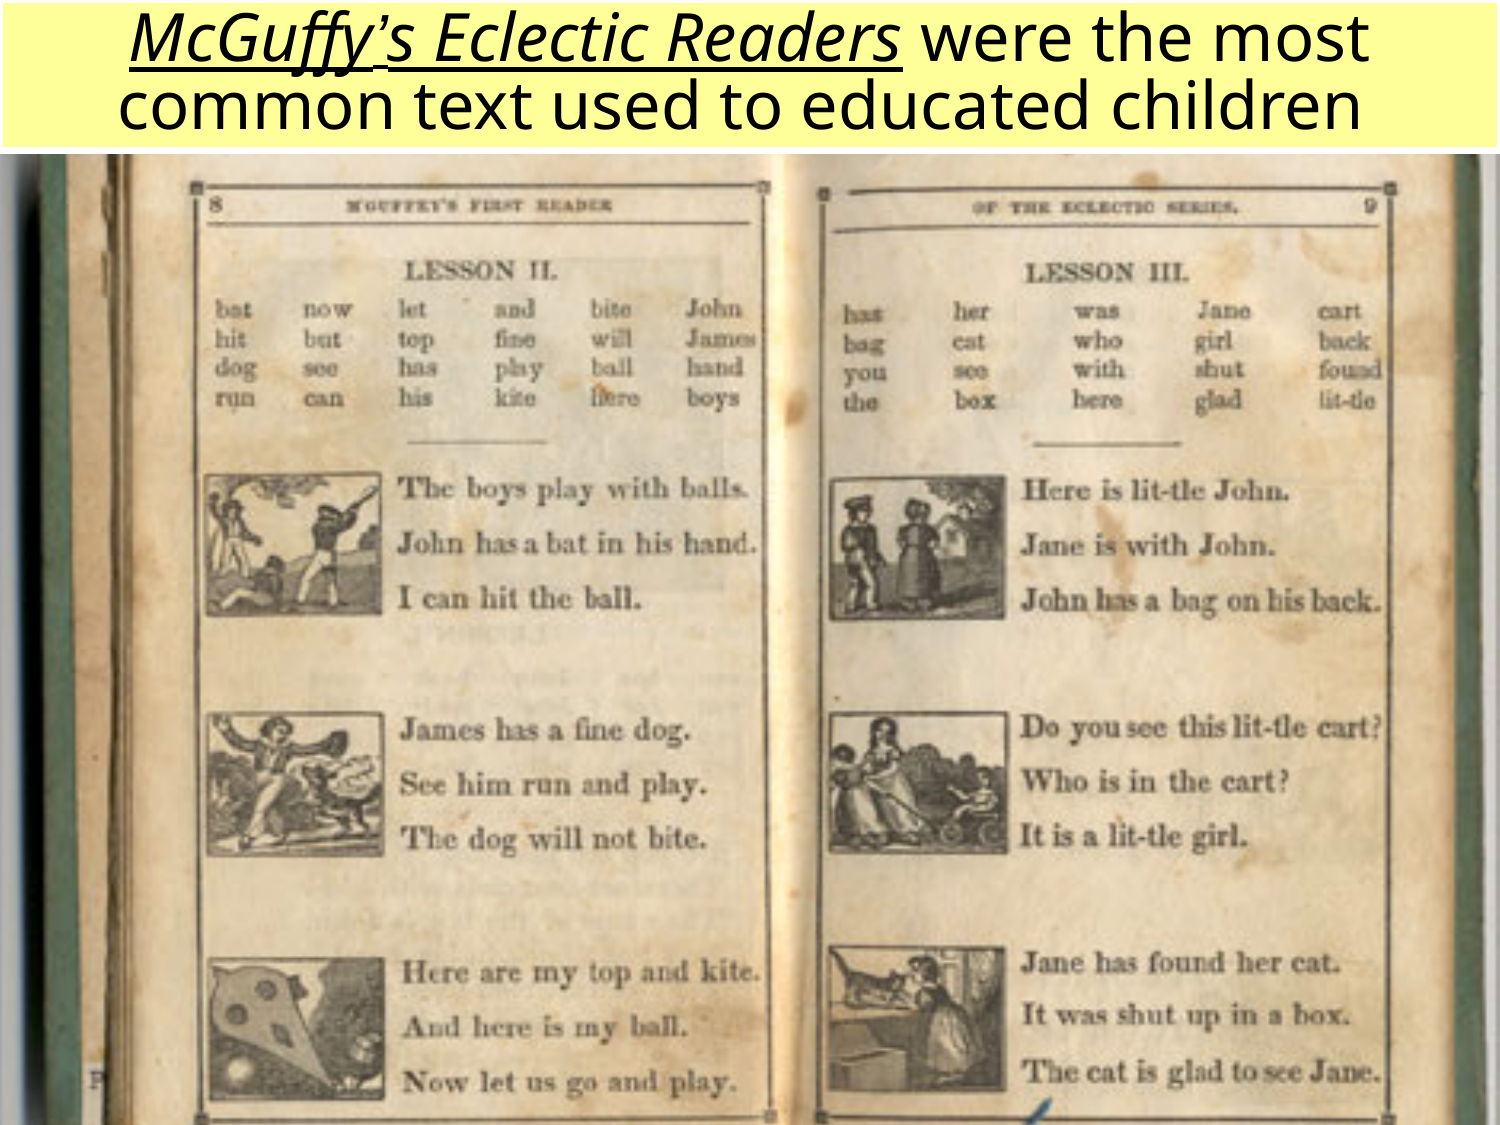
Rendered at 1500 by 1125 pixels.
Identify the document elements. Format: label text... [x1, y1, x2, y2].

picture [0, 37, 1500, 1125]
text_box McGuffy’s Eclectic Readers were the most common text used to educated children [0, 0, 1500, 124]
